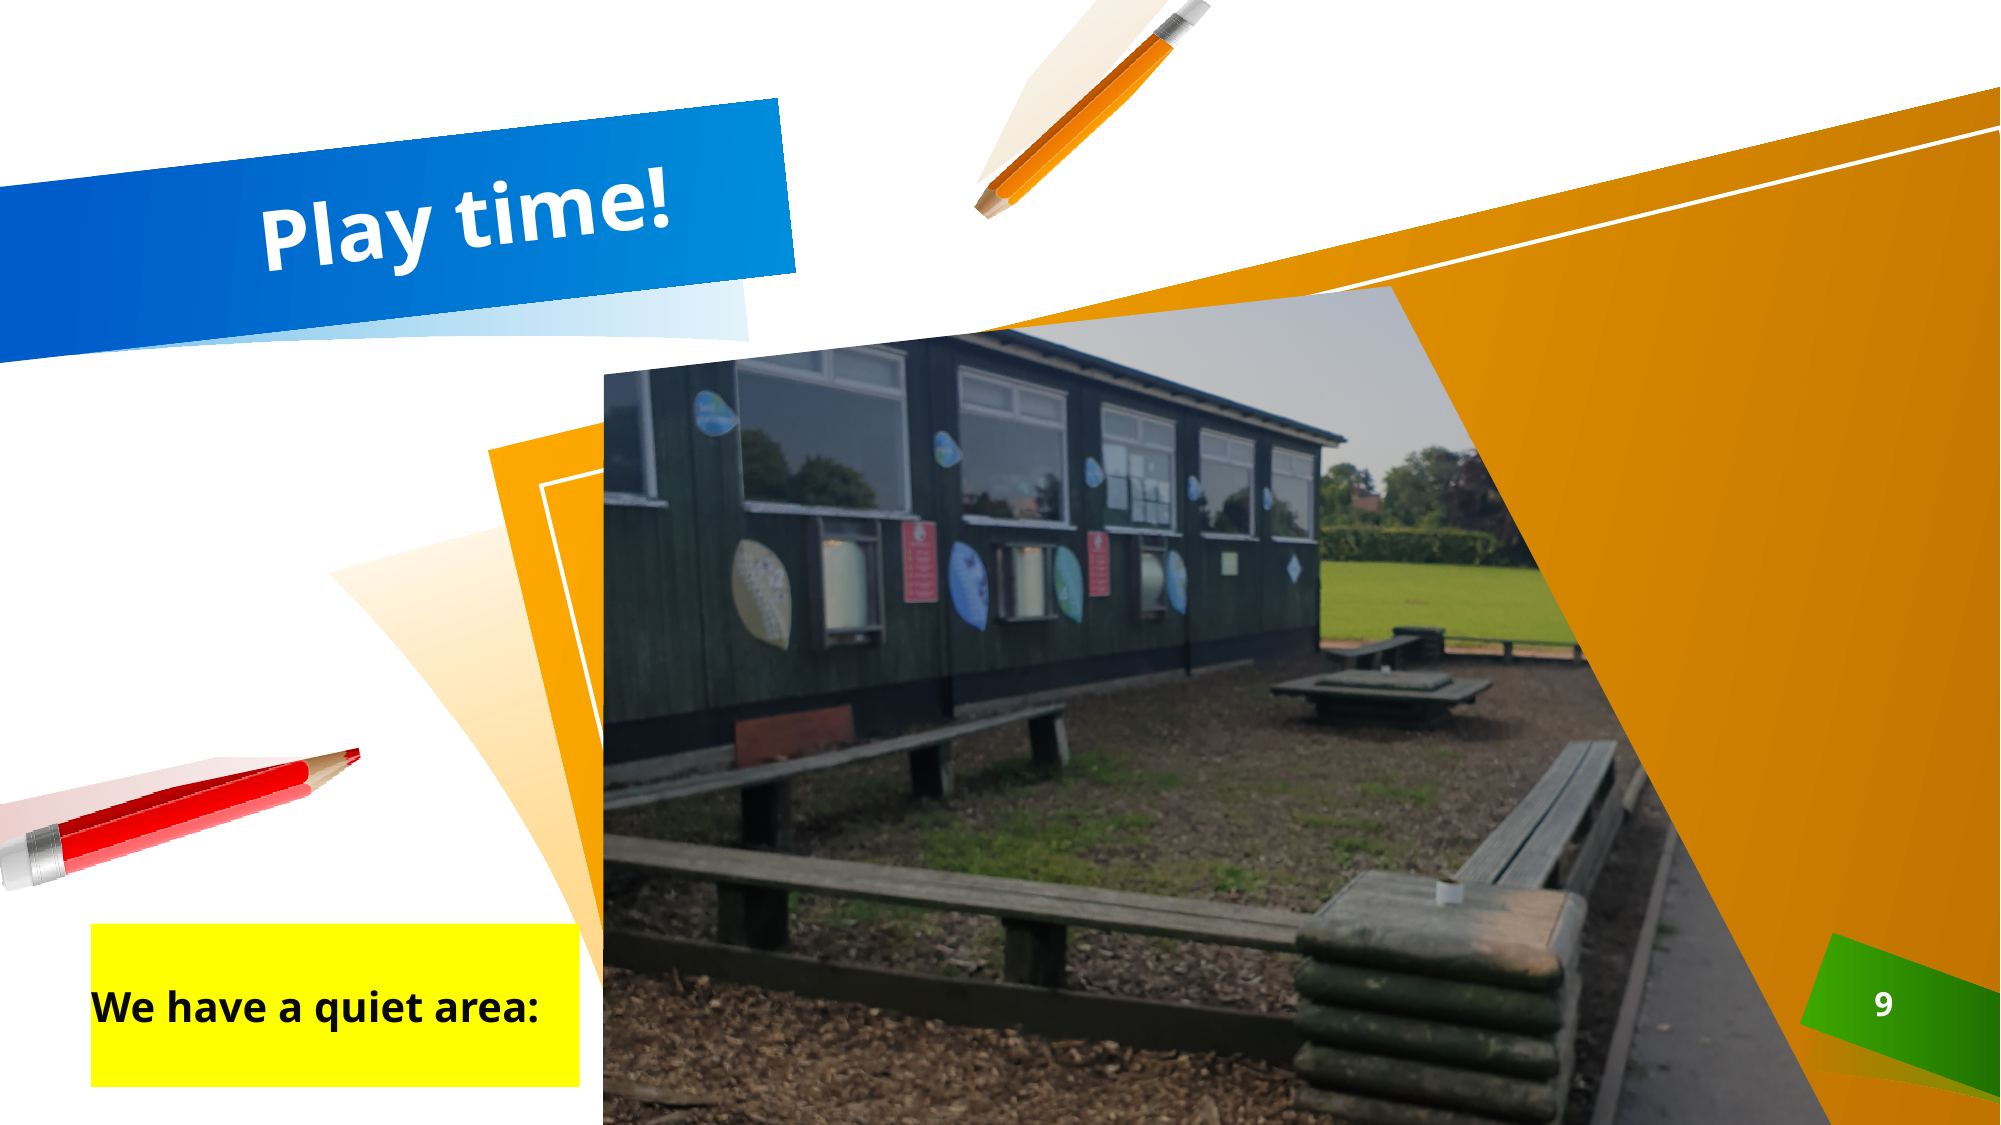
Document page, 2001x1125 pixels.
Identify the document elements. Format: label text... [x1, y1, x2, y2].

picture [603, 0, 1832, 1125]
picture [0, 747, 373, 894]
slide_number 9 [1831, 975, 1937, 1036]
title Play time! [127, 126, 797, 317]
footer We have a quiet area: [91, 923, 580, 1087]
